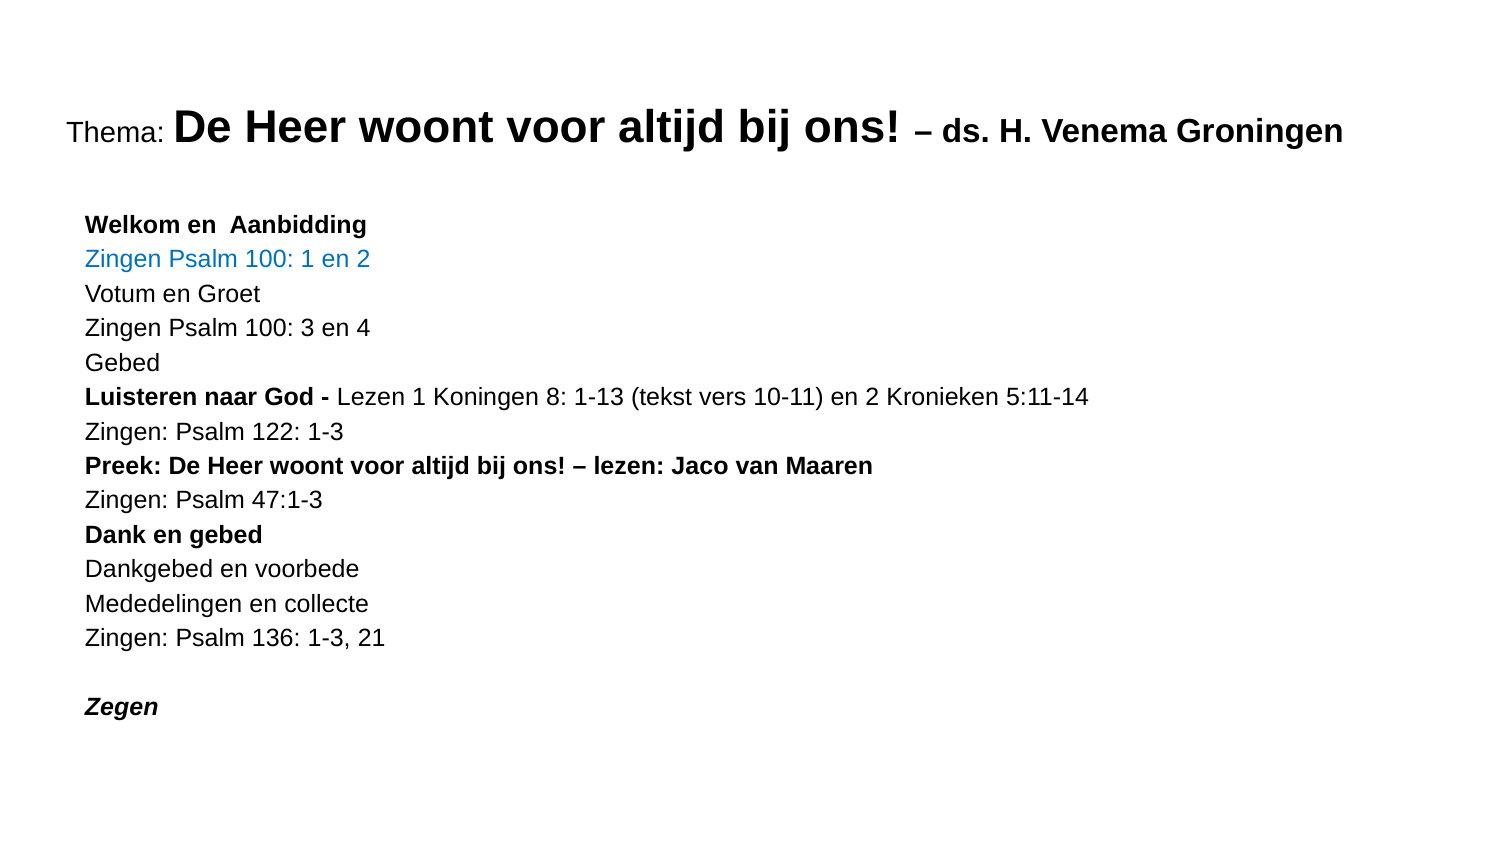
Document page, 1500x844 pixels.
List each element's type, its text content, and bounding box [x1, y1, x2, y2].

title Thema: De Heer woont voor altijd bij ons! – ds. H. Venema Groningen [51, 72, 1449, 167]
list Welkom en Aanbidding Zingen Psalm 100: 1 en 2 Votum en Groet Zingen Psalm 100: 3 en 4 Gebed Luisteren naar God - Lezen 1 Koningen 8: 1-13 (tekst vers 10-11) en 2 Kronieken 5:11-14 Zingen: Psalm 122: 1-3 Preek: De Heer woont voor altijd bij ons! – lezen: Jaco van Maaren Zingen: Psalm 47:1-3 Dank en gebed Dankgebed en voorbede Mededelingen en collecte Zingen: Psalm 136: 1-3, 21 Zegen [51, 189, 1449, 808]
